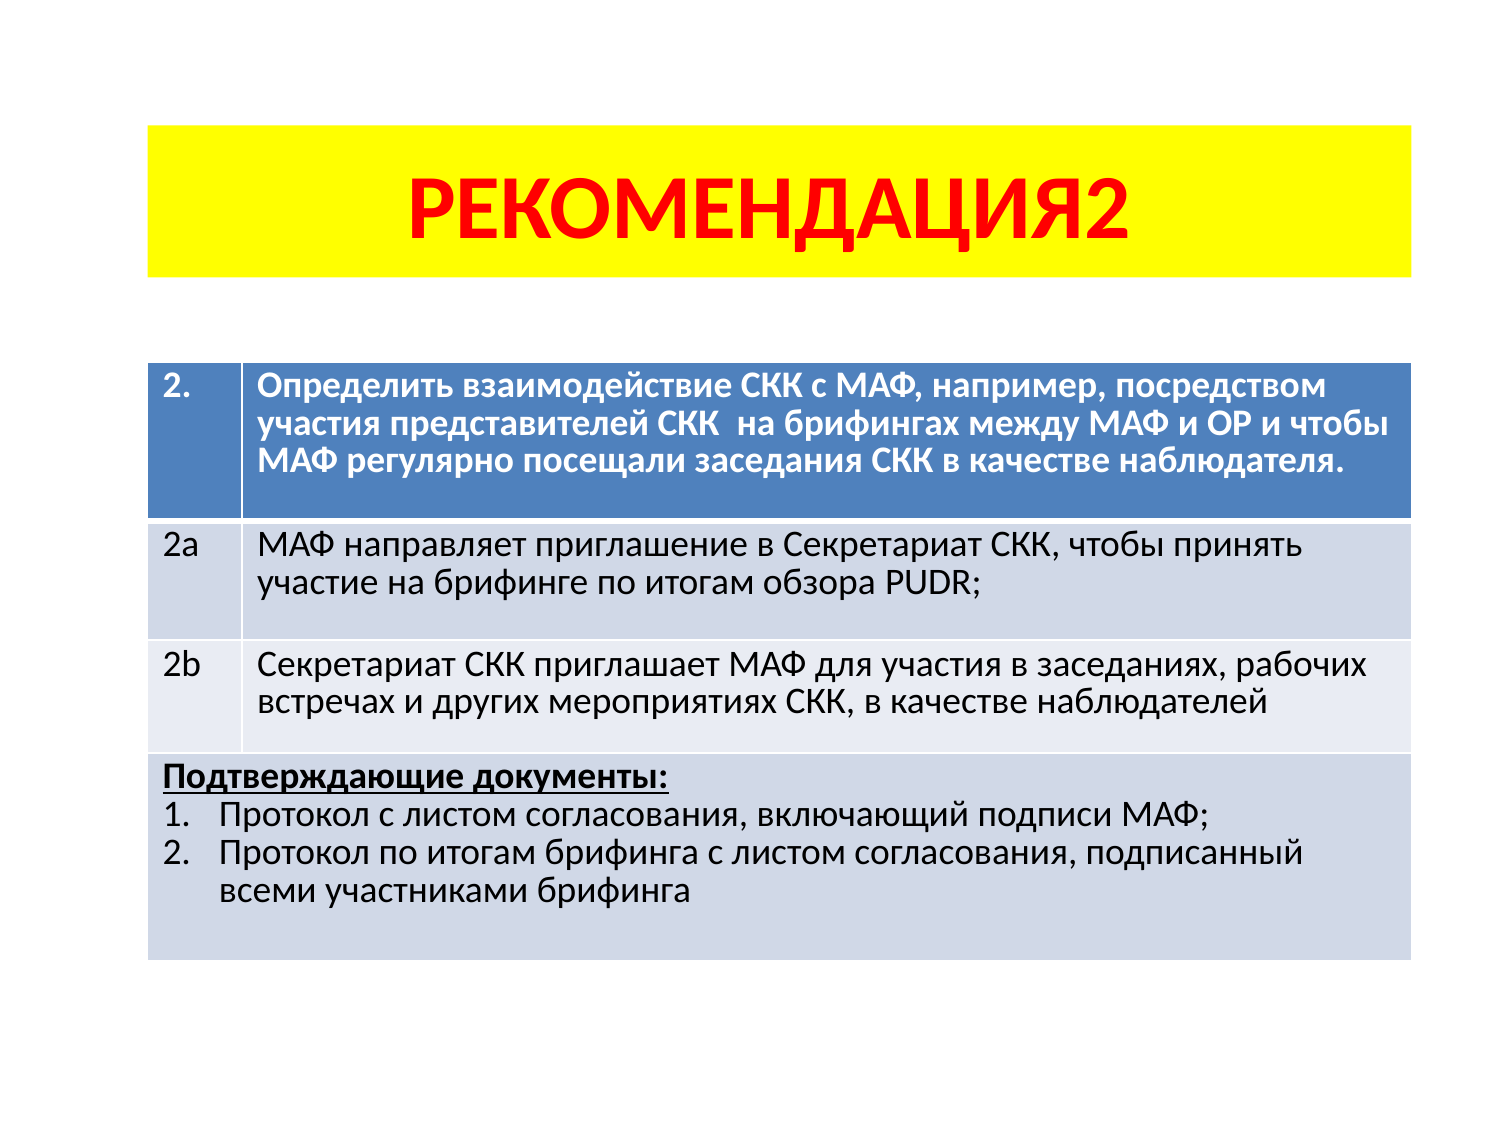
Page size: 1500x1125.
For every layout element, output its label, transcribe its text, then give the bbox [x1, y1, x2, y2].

table_cell Секретариат СКК приглашает МАФ для участия в заседаниях, рабочих встречах и других мероприятиях СКК, в качестве наблюдателей [243, 641, 1411, 752]
table_header 2. [148, 363, 241, 518]
title РЕКОМЕНДАЦИЯ2 [147, 125, 1412, 278]
table_cell Подтверждающие документы: Протокол с листом согласования, включающий подписи МАФ; Протокол по итогам брифинга с листом согласования, подписанный всеми участниками брифинга [148, 754, 1411, 960]
table_header Определить взаимодействие СКК с МАФ, например, посредством участия представителей СКК на брифингах между МАФ и ОР и чтобы МАФ регулярно посещали заседания СКК в качестве наблюдателя. [243, 363, 1411, 518]
table_cell 2a [148, 524, 241, 639]
table_cell МАФ направляет приглашение в Секретариат СКК, чтобы принять участие на брифинге по итогам обзора PUDR; [243, 524, 1411, 639]
table_cell 2b [148, 641, 241, 752]
